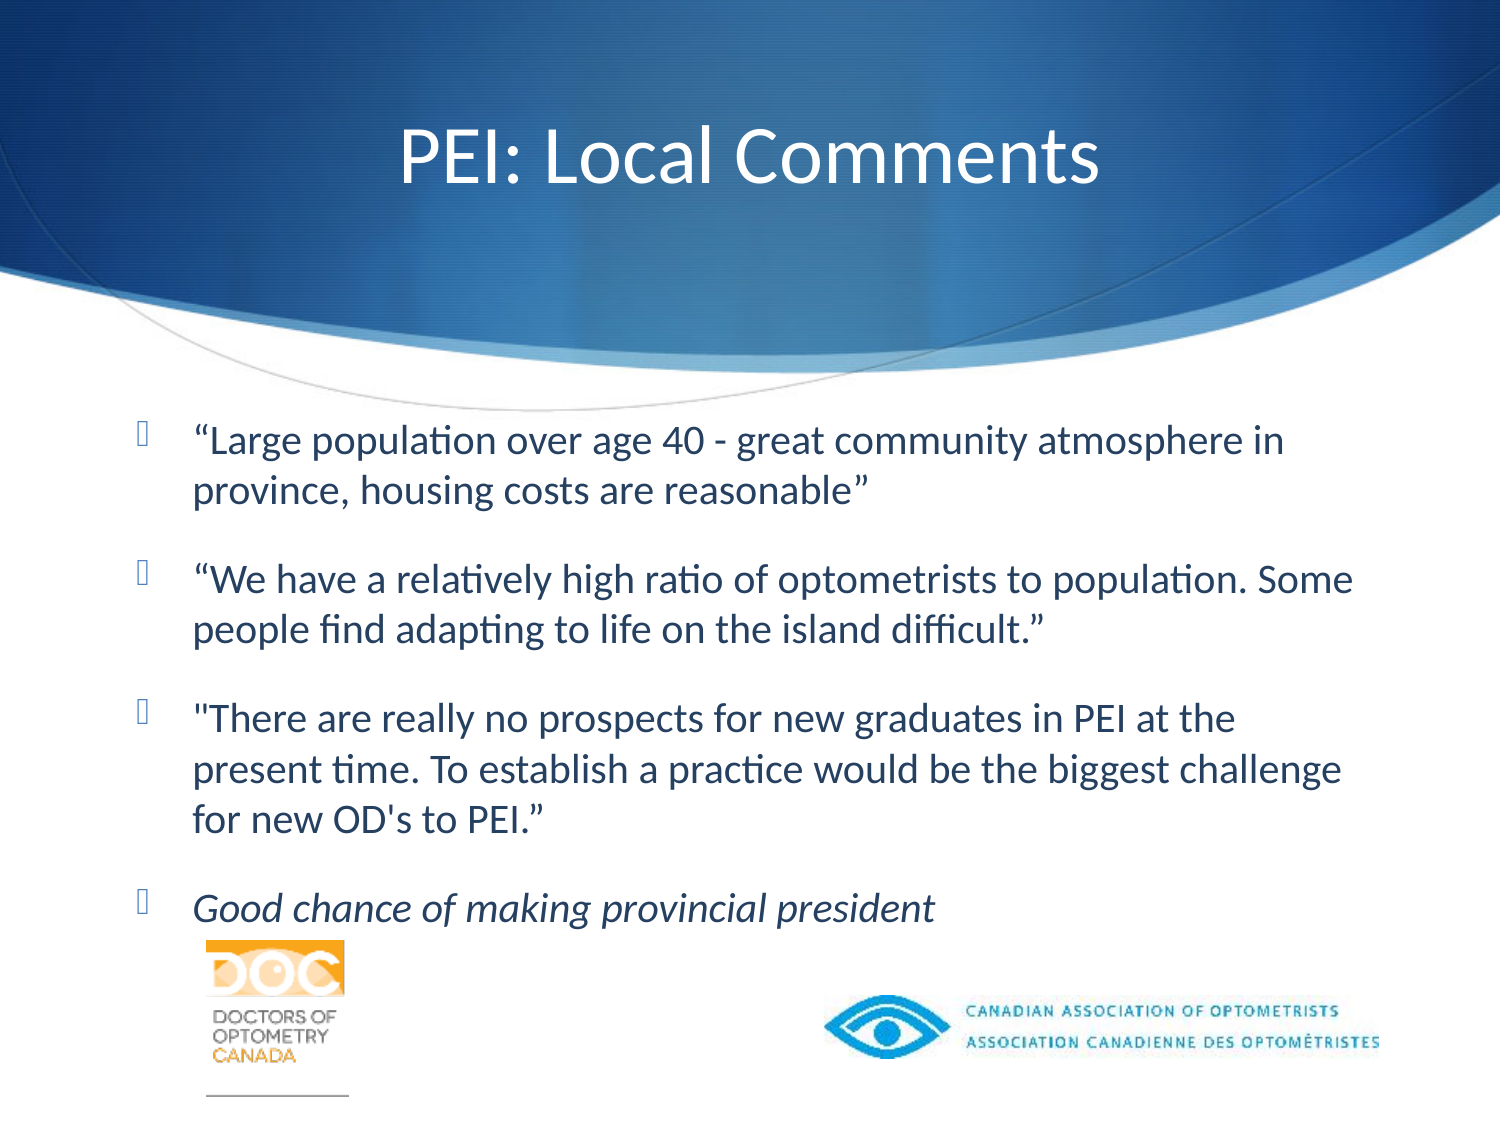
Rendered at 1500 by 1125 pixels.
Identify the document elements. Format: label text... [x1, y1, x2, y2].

title PEI: Local Comments [75, 56, 1425, 245]
picture [0, 0, 1500, 1125]
list “Large population over age 40 - great community atmosphere in province, housing costs are reasonable” “We have a relatively high ratio of optometrists to population. Some people find adapting to life on the island difficult.” "There are really no prospects for new graduates in PEI at the present time. To establish a practice would be the biggest challenge for new OD's to PEI.” Good chance of making provincial president [121, 404, 1379, 941]
